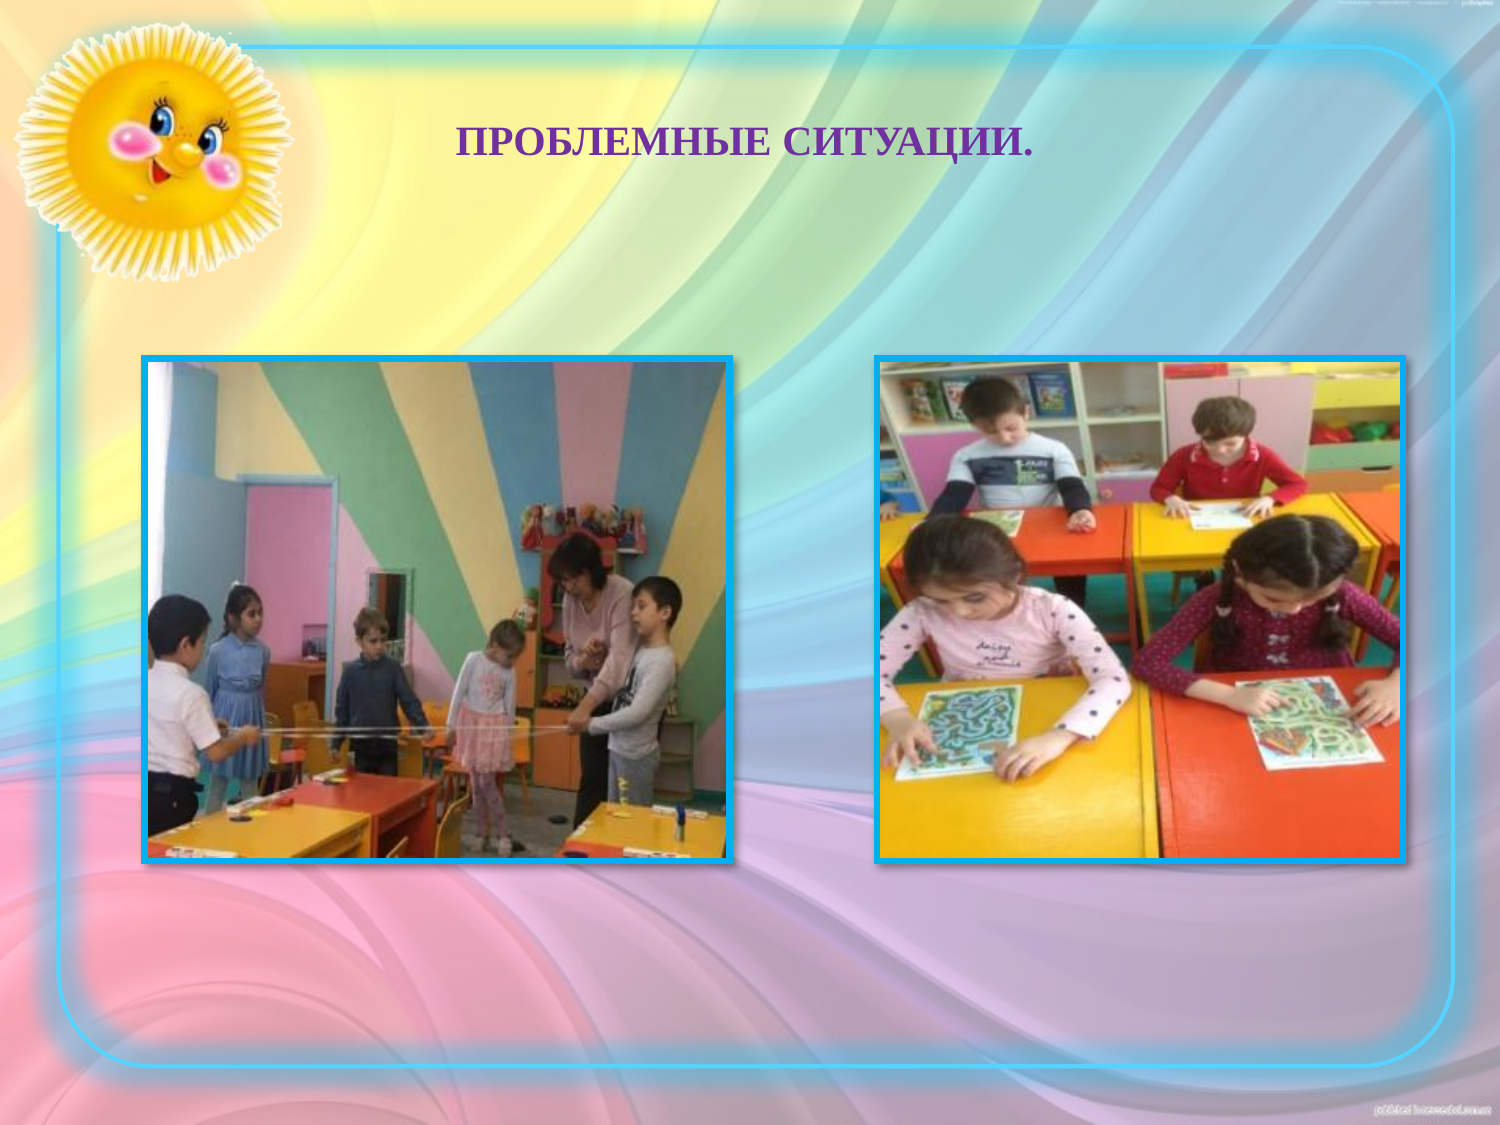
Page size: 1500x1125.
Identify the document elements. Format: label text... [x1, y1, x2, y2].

picture [881, 363, 1399, 857]
title ПРОБЛЕМНЫЕ СИТУАЦИИ. [75, 45, 1425, 233]
picture [149, 363, 725, 857]
picture [11, 11, 340, 340]
